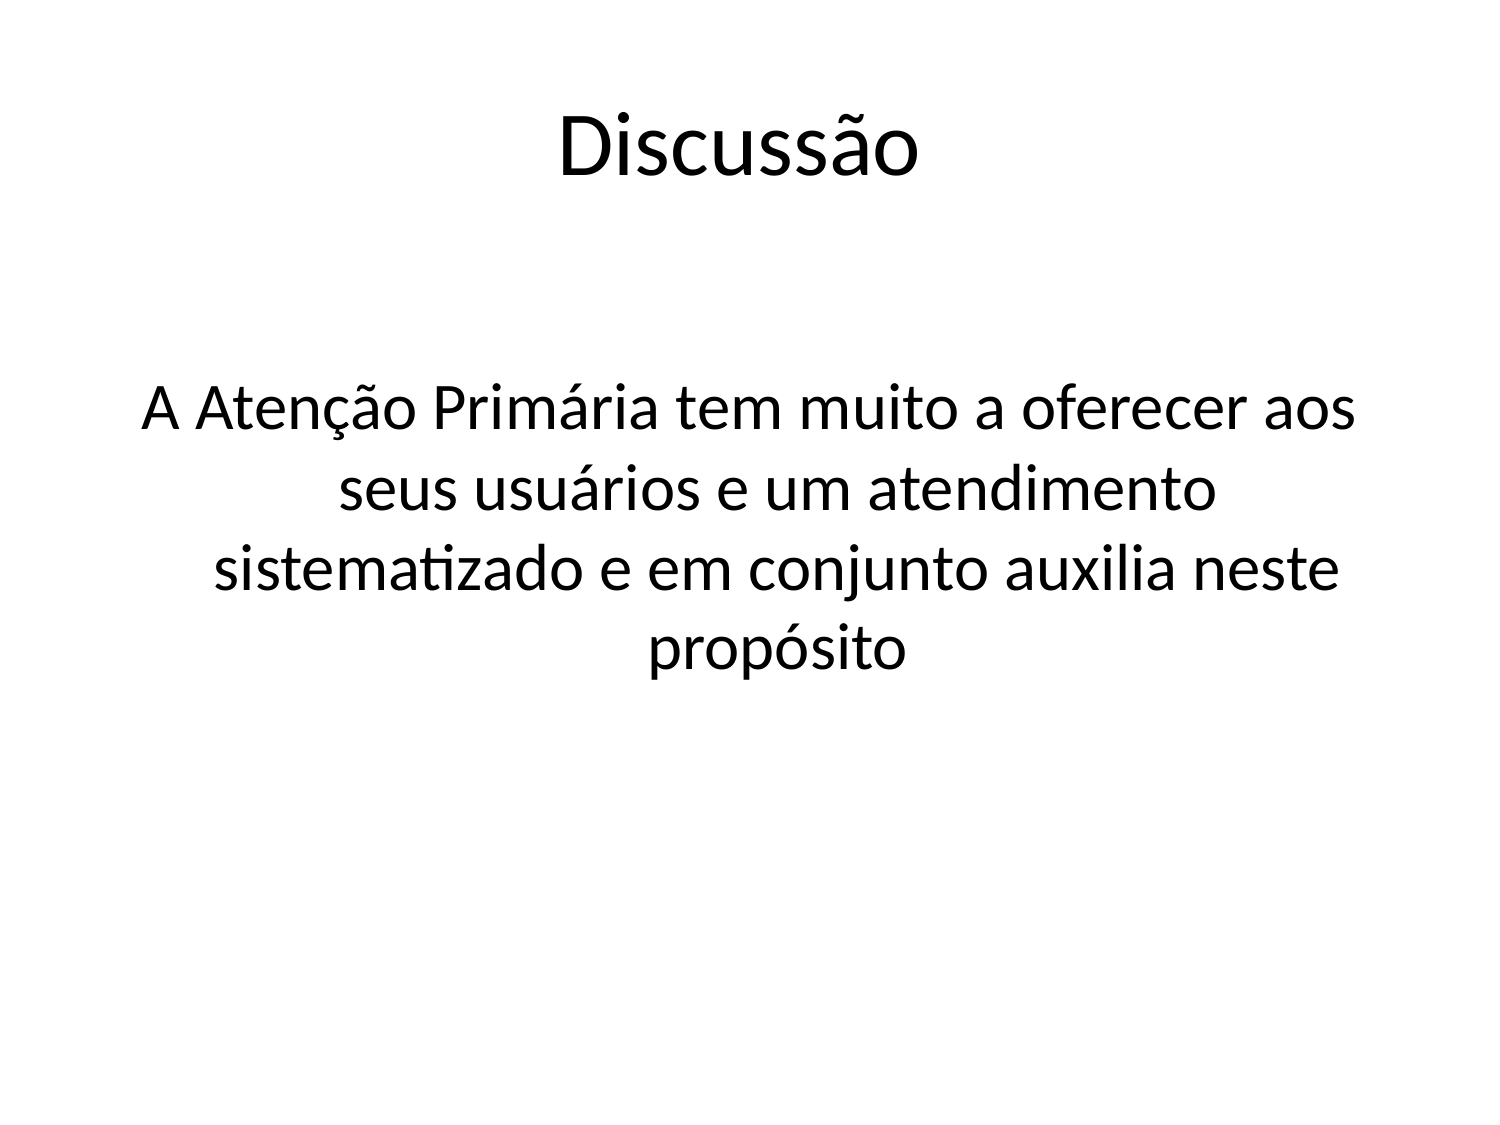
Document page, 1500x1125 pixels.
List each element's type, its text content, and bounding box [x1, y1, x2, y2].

title Discussão [75, 45, 1425, 233]
list A Atenção Primária tem muito a oferecer aos seus usuários e um atendimento sistematizado e em conjunto auxilia neste propósito [75, 262, 1425, 1005]
